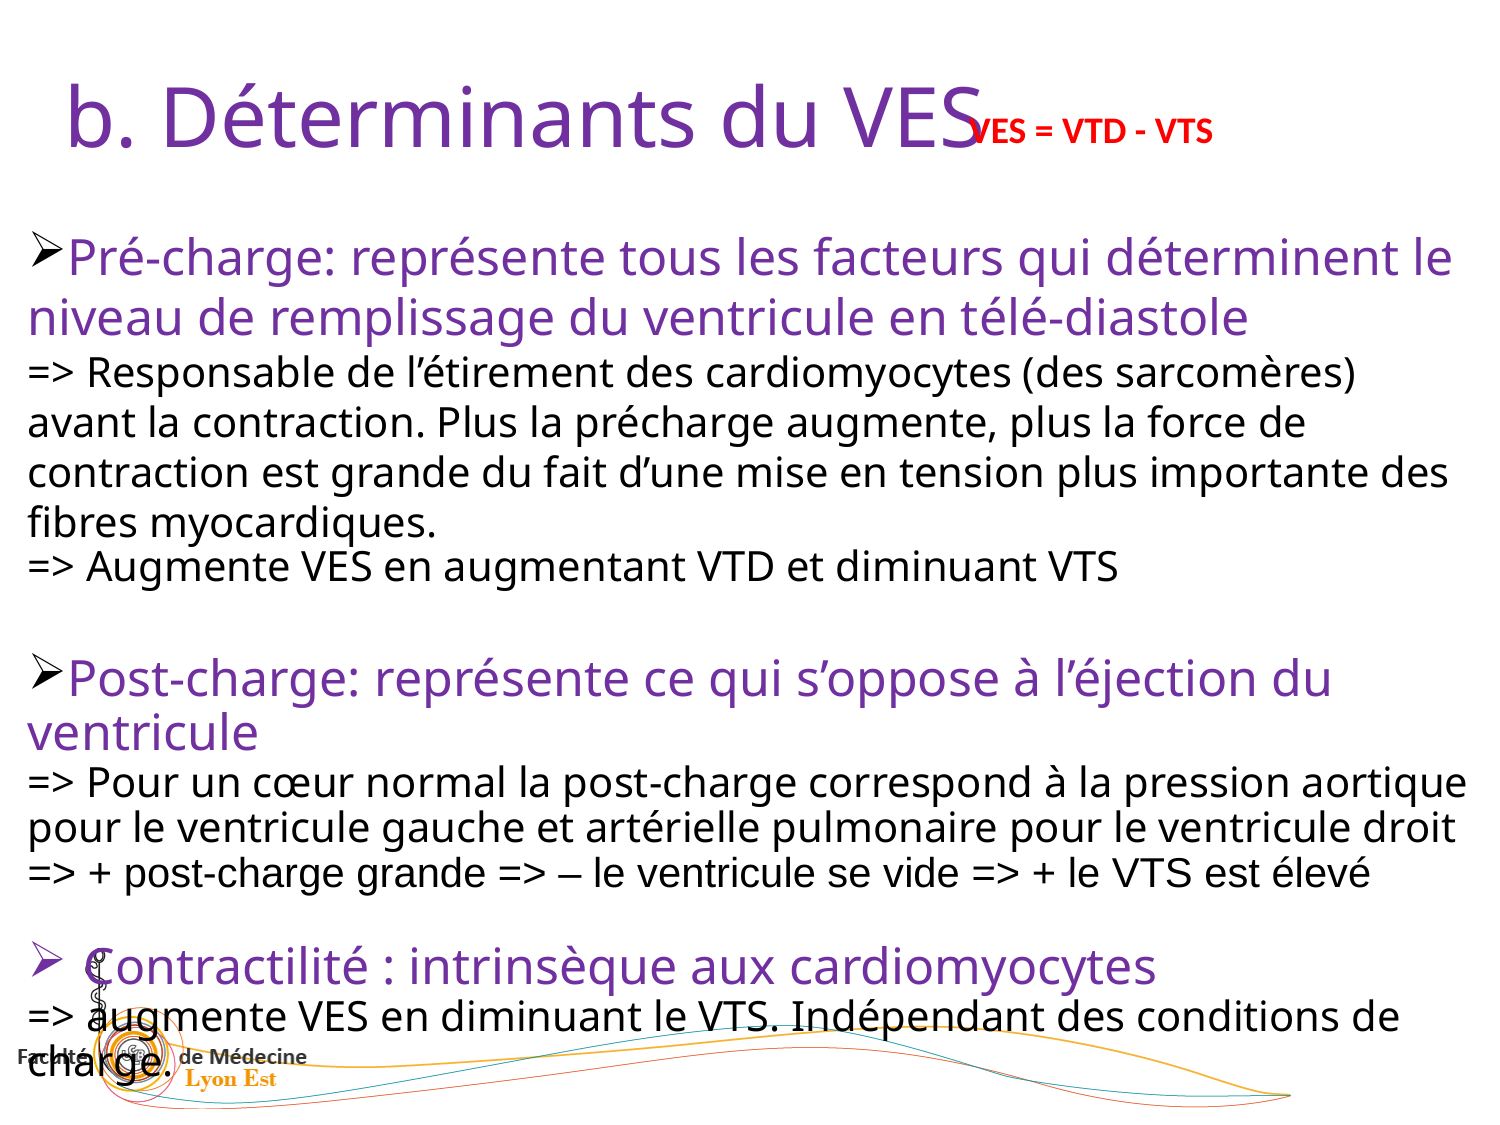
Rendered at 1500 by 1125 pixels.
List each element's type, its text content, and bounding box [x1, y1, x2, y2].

text_box VES = VTD - VTS [960, 98, 1258, 159]
picture [17, 948, 1291, 1109]
text_box b. Déterminants du VES [57, 56, 1393, 172]
text_box Pré-charge: représente tous les facteurs qui déterminent le niveau de remplissage du ventricule en télé-diastole => Responsable de l’étirement des cardiomyocytes (des sarcomères) avant la contraction. Plus la précharge augmente, plus la force de contraction est grande du fait d’une mise en tension plus importante des fibres myocardiques. => Augmente VES en augmentant VTD et diminuant VTS Post-charge: représente ce qui s’oppose à l’éjection du ventricule => Pour un cœur normal la post-charge correspond à la pression aortique pour le ventricule gauche et artérielle pulmonaire pour le ventricule droit => + post-charge grande => – le ventricule se vide => + le VTS est élevé Contractilité : intrinsèque aux cardiomyocytes => augmente VES en diminuant le VTS. Indépendant des conditions de charge. [20, 173, 1480, 1093]
